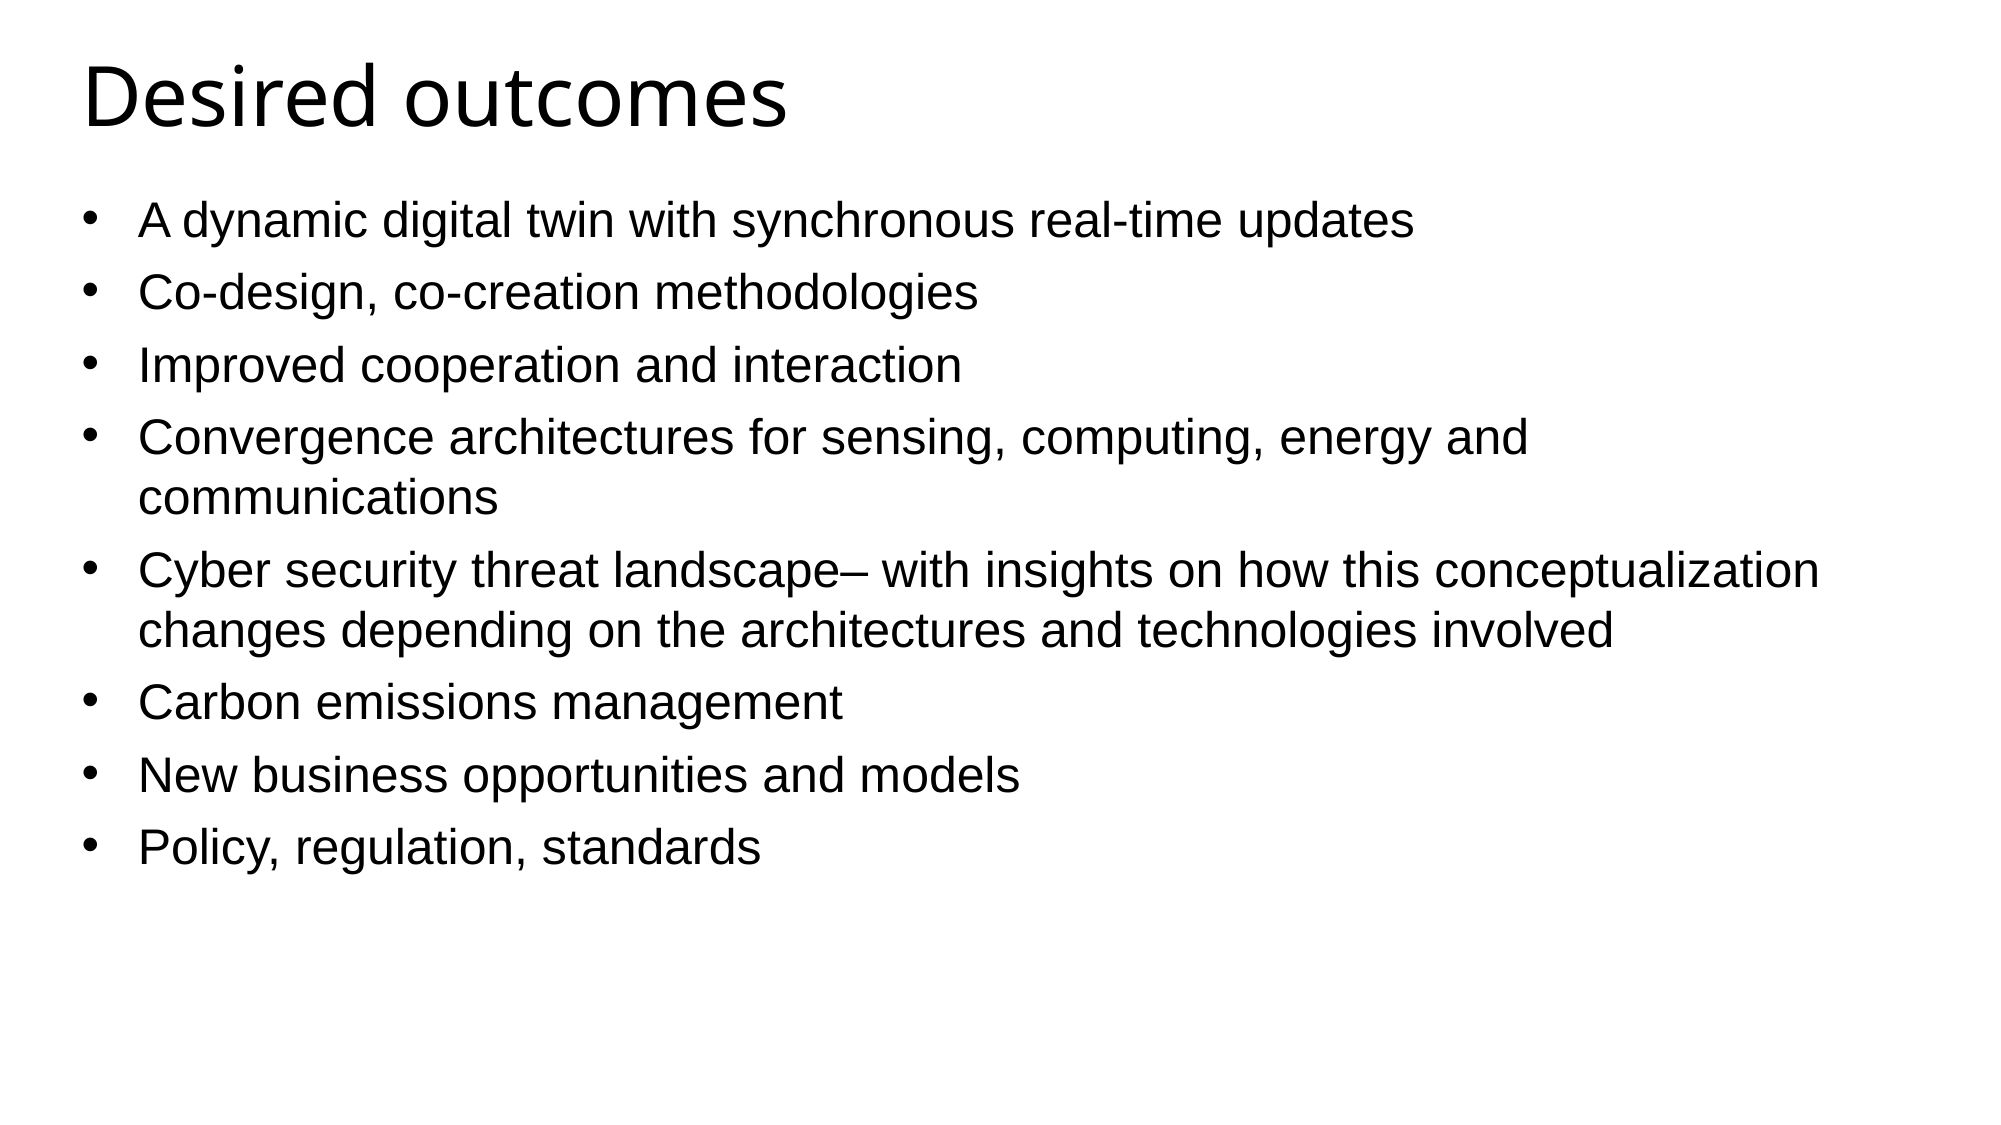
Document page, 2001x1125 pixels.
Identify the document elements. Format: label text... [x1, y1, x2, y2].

list A dynamic digital twin with synchronous real-time updates Co-design, co-creation methodologies Improved cooperation and interaction Convergence architectures for sensing, computing, energy and communications Cyber security threat landscape– with insights on how this conceptualization changes depending on the architectures and technologies involved Carbon emissions management New business opportunities and models Policy, regulation, standards [61, 177, 1899, 975]
text_box Desired outcomes [61, 23, 1899, 177]
